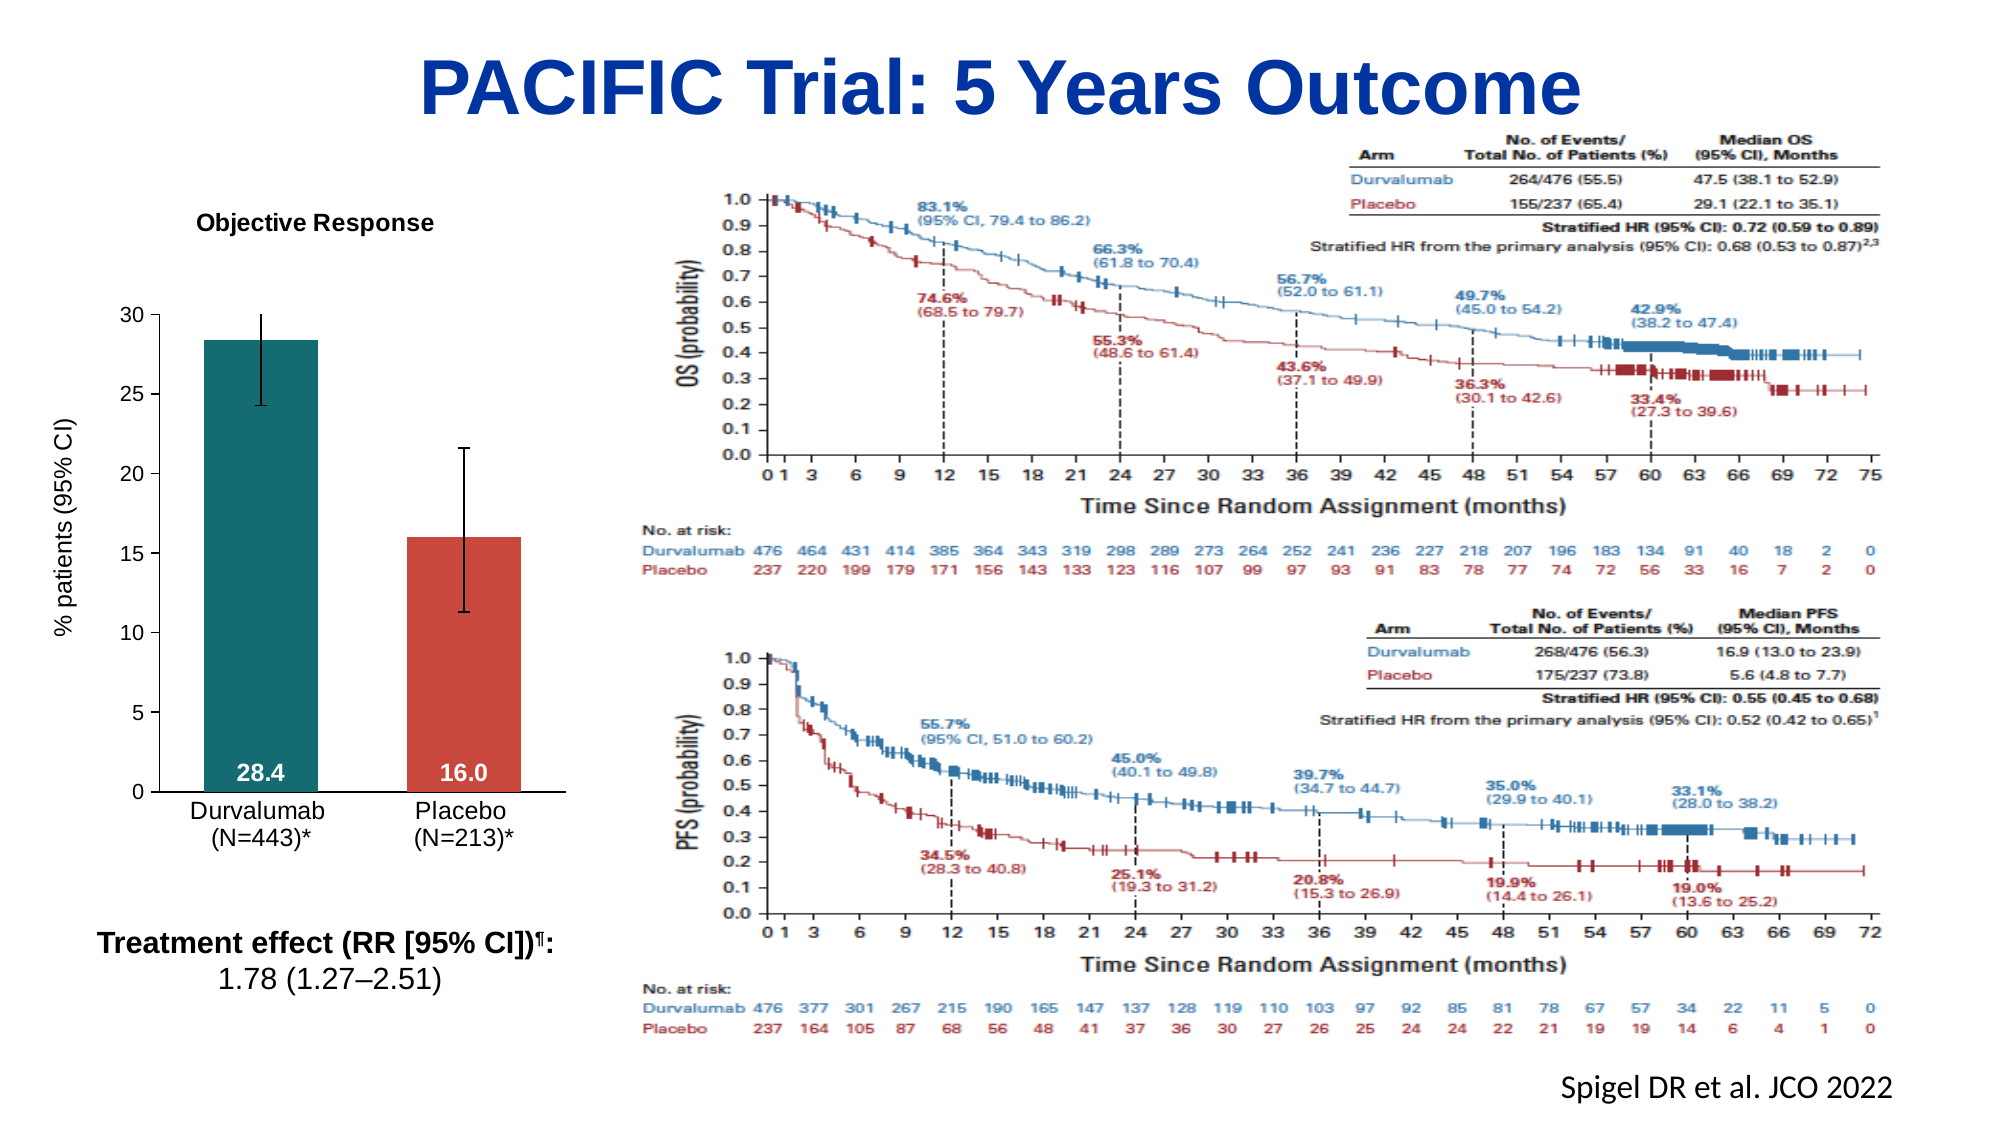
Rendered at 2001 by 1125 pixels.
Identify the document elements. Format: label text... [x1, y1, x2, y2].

text_box Treatment effect (RR [95% CI])¶: 1.78 (1.27–2.51) [76, 953, 576, 1004]
title PACIFIC Trial: 5 Years Outcome [27, 29, 1975, 166]
text_box Spigel DR et al. JCO 2022 [1546, 1057, 1909, 1113]
chart [5, 143, 581, 945]
picture [581, 127, 1894, 1043]
